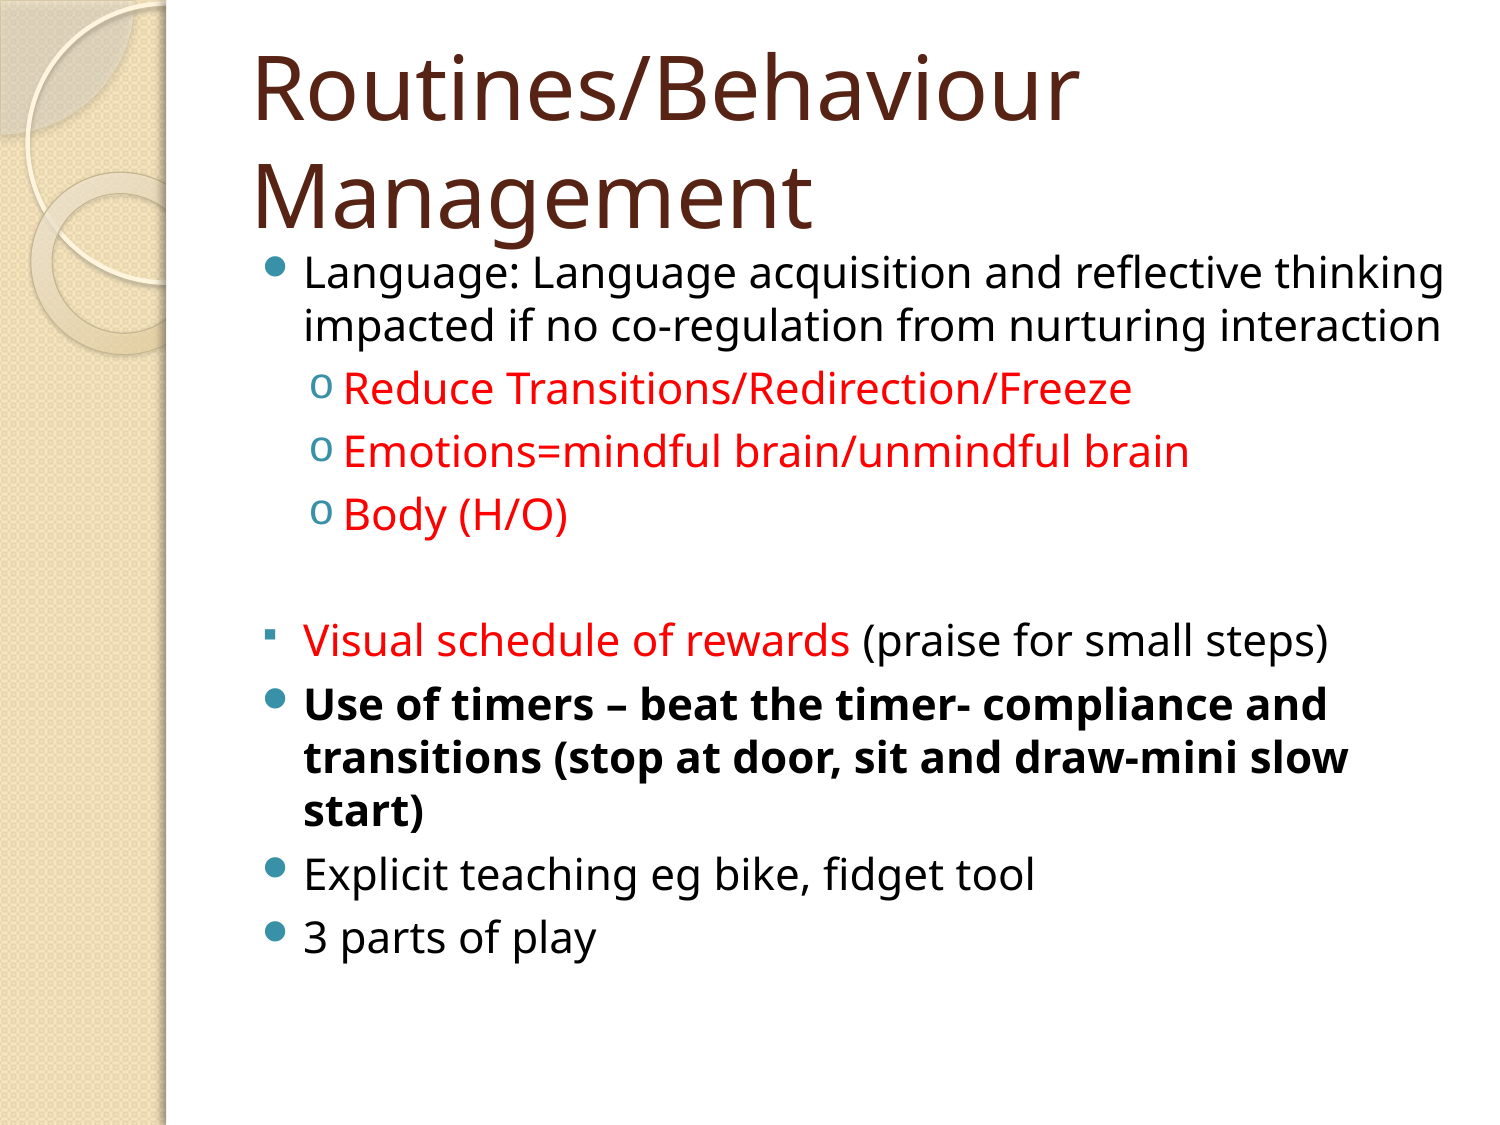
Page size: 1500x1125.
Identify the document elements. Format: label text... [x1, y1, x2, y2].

list Language: Language acquisition and reflective thinking impacted if no co-regulation from nurturing interaction Reduce Transitions/Redirection/Freeze Emotions=mindful brain/unmindful brain Body (H/O) Visual schedule of rewards (praise for small steps) Use of timers – beat the timer- compliance and transitions (stop at door, sit and draw-mini slow start) Explicit teaching eg bike, fidget tool 3 parts of play [235, 237, 1466, 1025]
title Routines/Behaviour Management [235, 45, 1466, 233]
